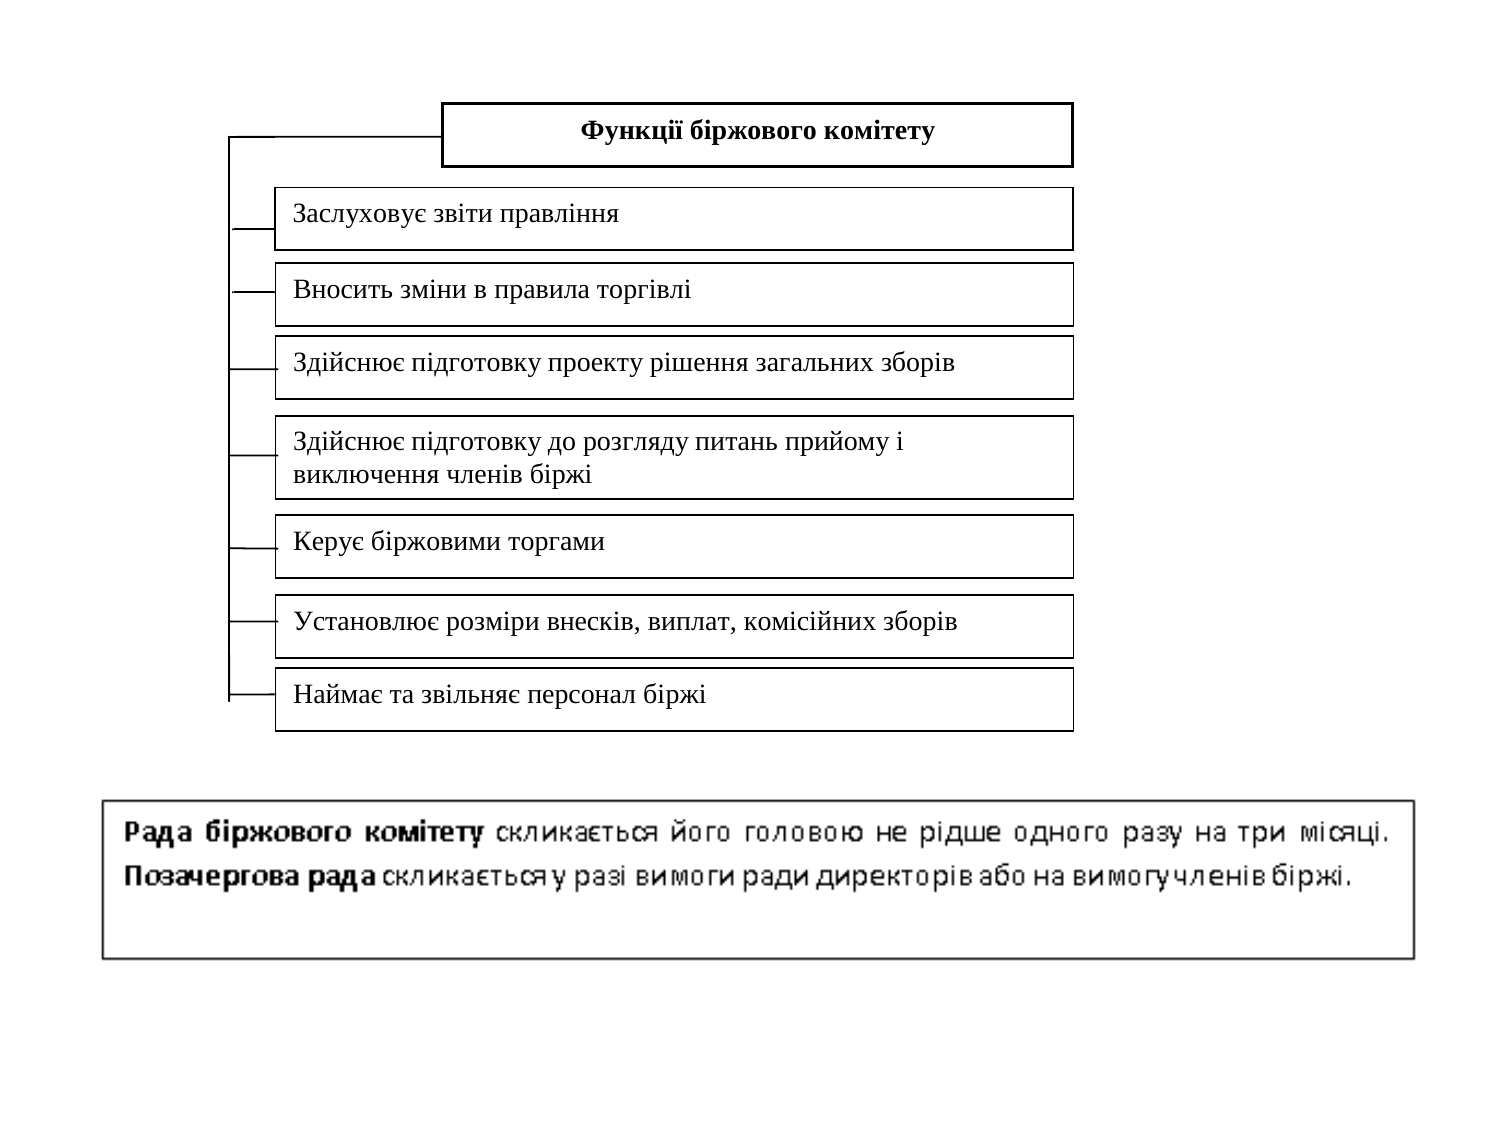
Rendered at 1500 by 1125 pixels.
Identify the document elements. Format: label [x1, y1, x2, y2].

picture [100, 798, 1418, 965]
list [22, 101, 1081, 876]
